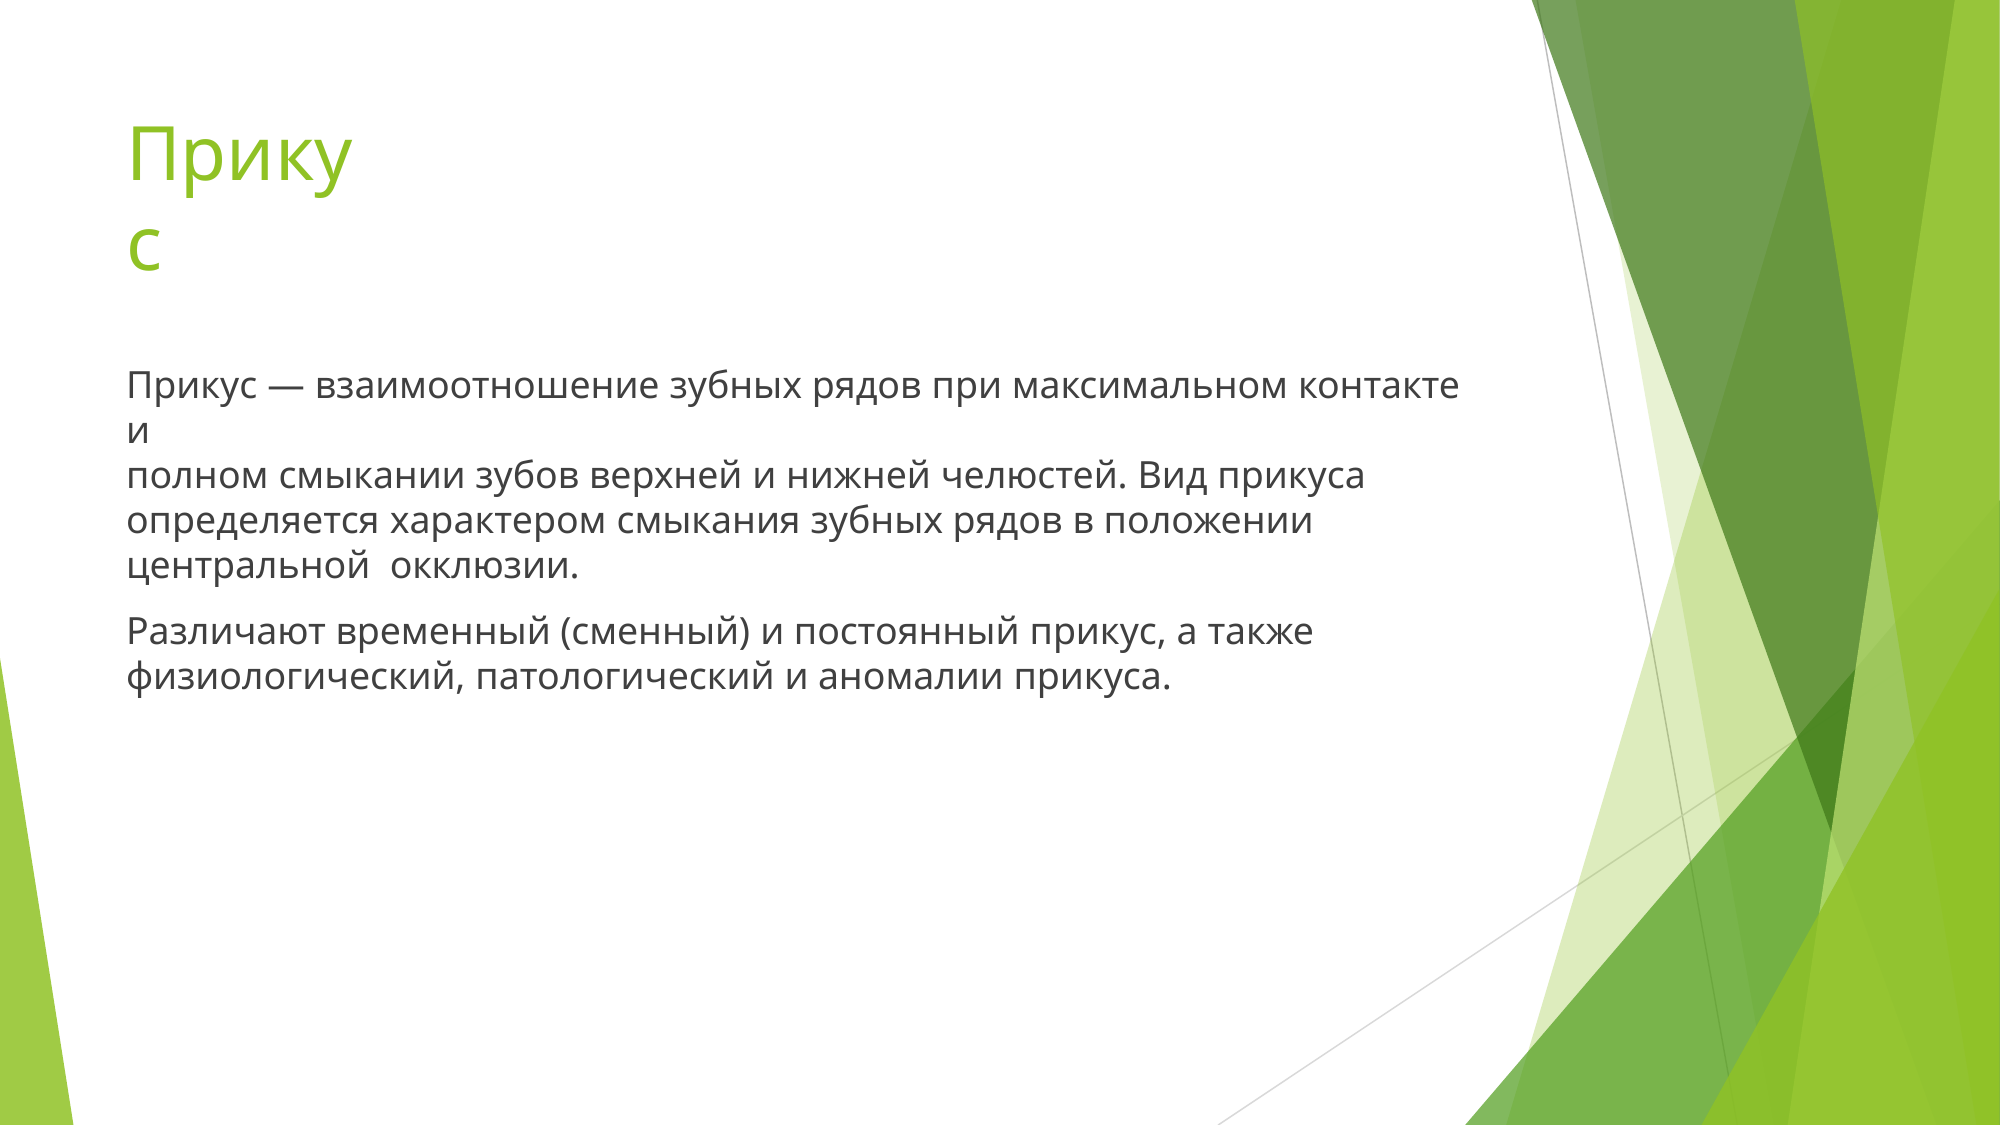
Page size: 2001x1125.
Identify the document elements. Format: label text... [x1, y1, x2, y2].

title Прикус [124, 103, 374, 294]
text_box Прикус — взаимоотношение зубных рядов при максимальном контакте и полном смыкании зубов верхней и нижней челюстей. Вид прикуса определяется характером смыкания зубных рядов в положении центральной окклюзии. Различают временный (сменный) и постоянный прикус, а также физиологический, патологический и аномалии прикуса. [124, 358, 1478, 697]
